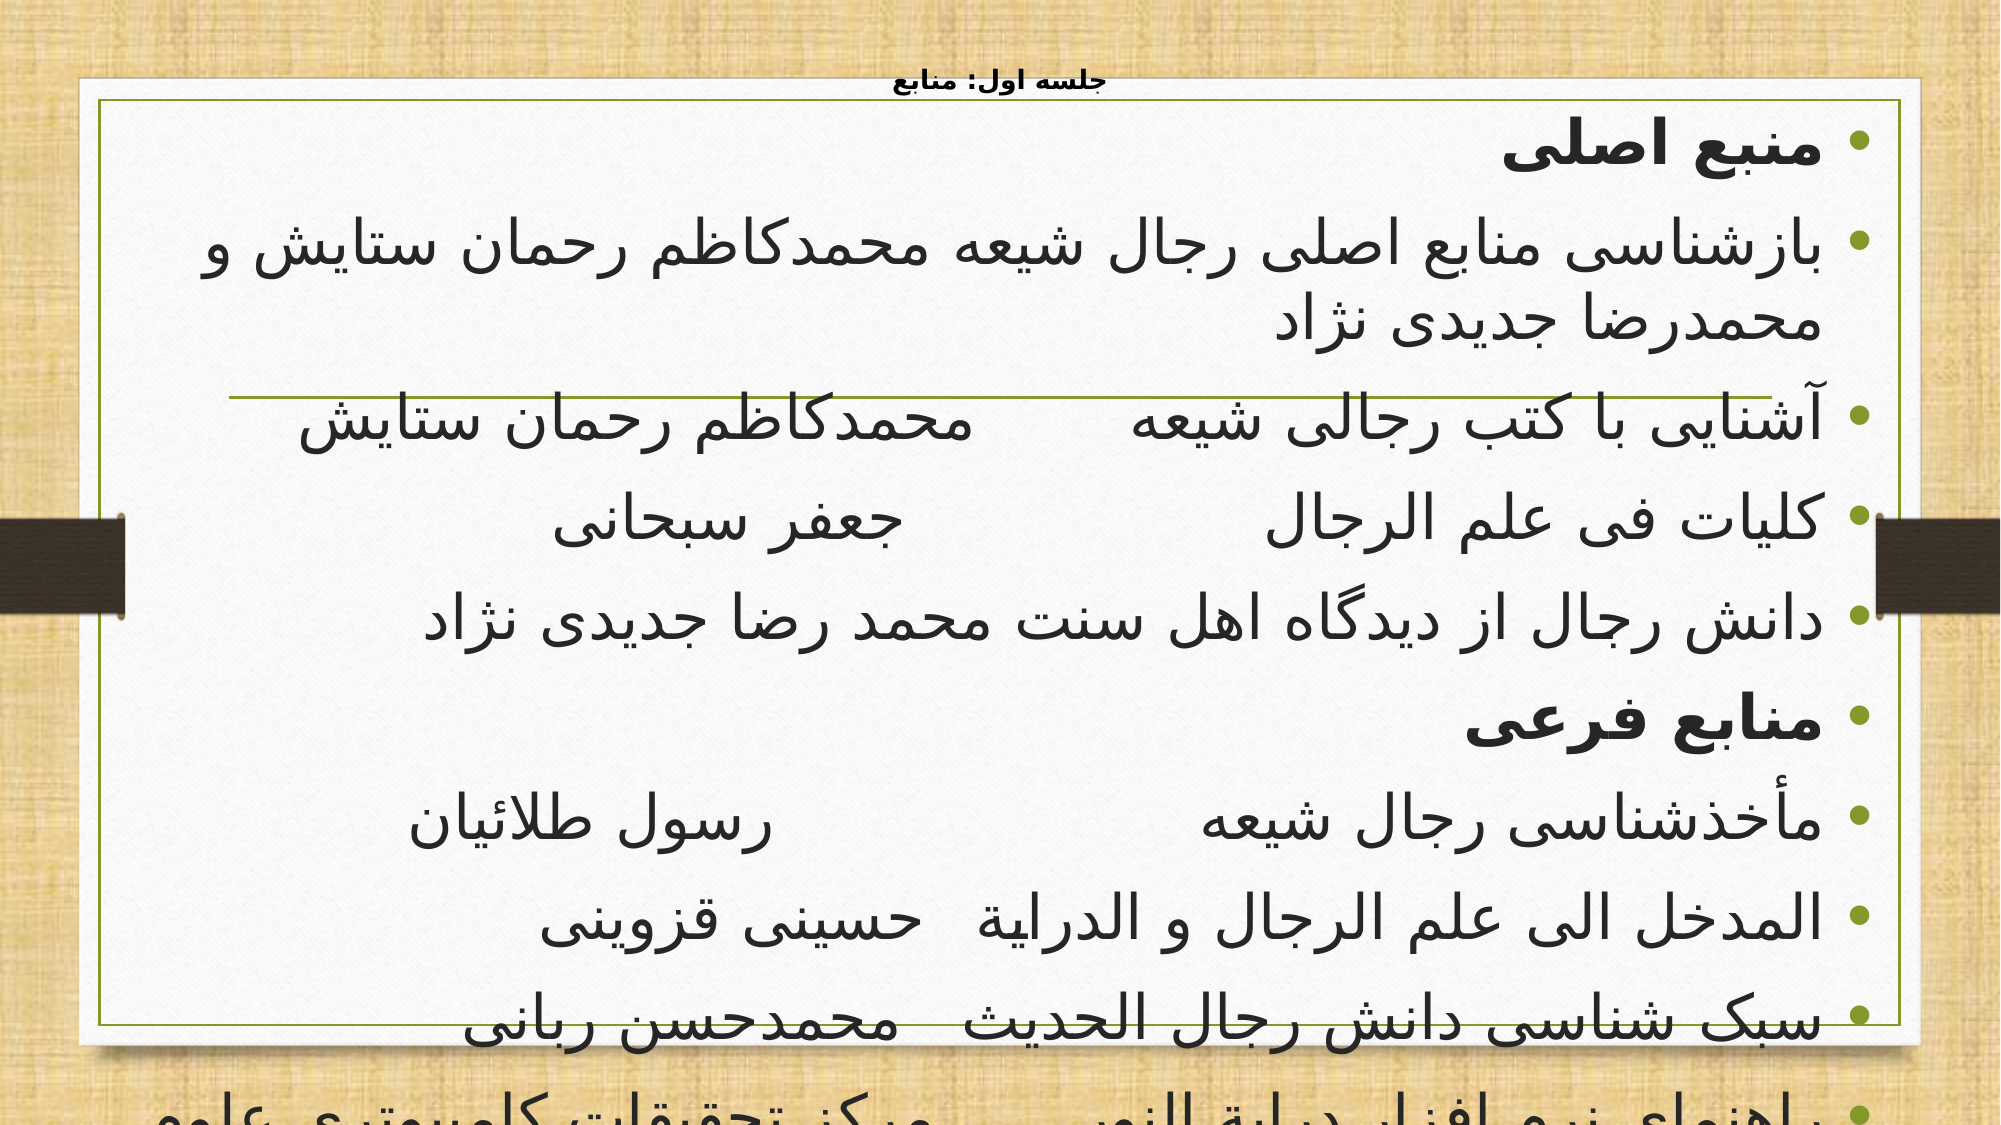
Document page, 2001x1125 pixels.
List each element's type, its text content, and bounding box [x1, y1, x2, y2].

list منبع اصلی بازشناسی منابع اصلی رجال شیعه محمدکاظم رحمان ستایش و محمدرضا جدیدی نژاد آشنایی با کتب رجالی شیعه محمدکاظم رحمان ستایش کلیات فی علم الرجال جعفر سبحانی دانش رجال از دیدگاه اهل سنت محمد رضا جدیدی نژاد منابع فرعی مأخذشناسی رجال شیعه رسول طلائیان المدخل الی علم الرجال و الدرایة حسینی قزوینی سبک شناسی دانش رجال الحدیث محمدحسن ربانی راهنمای نرم افزار درایة النور مرکز تحقیقات کامپیوتری علوم اسلامی [46, 94, 1888, 1125]
text_box [212, 413, 1788, 958]
title جلسه اول: منابع [212, 55, 1788, 94]
picture [0, 0, 2001, 1125]
